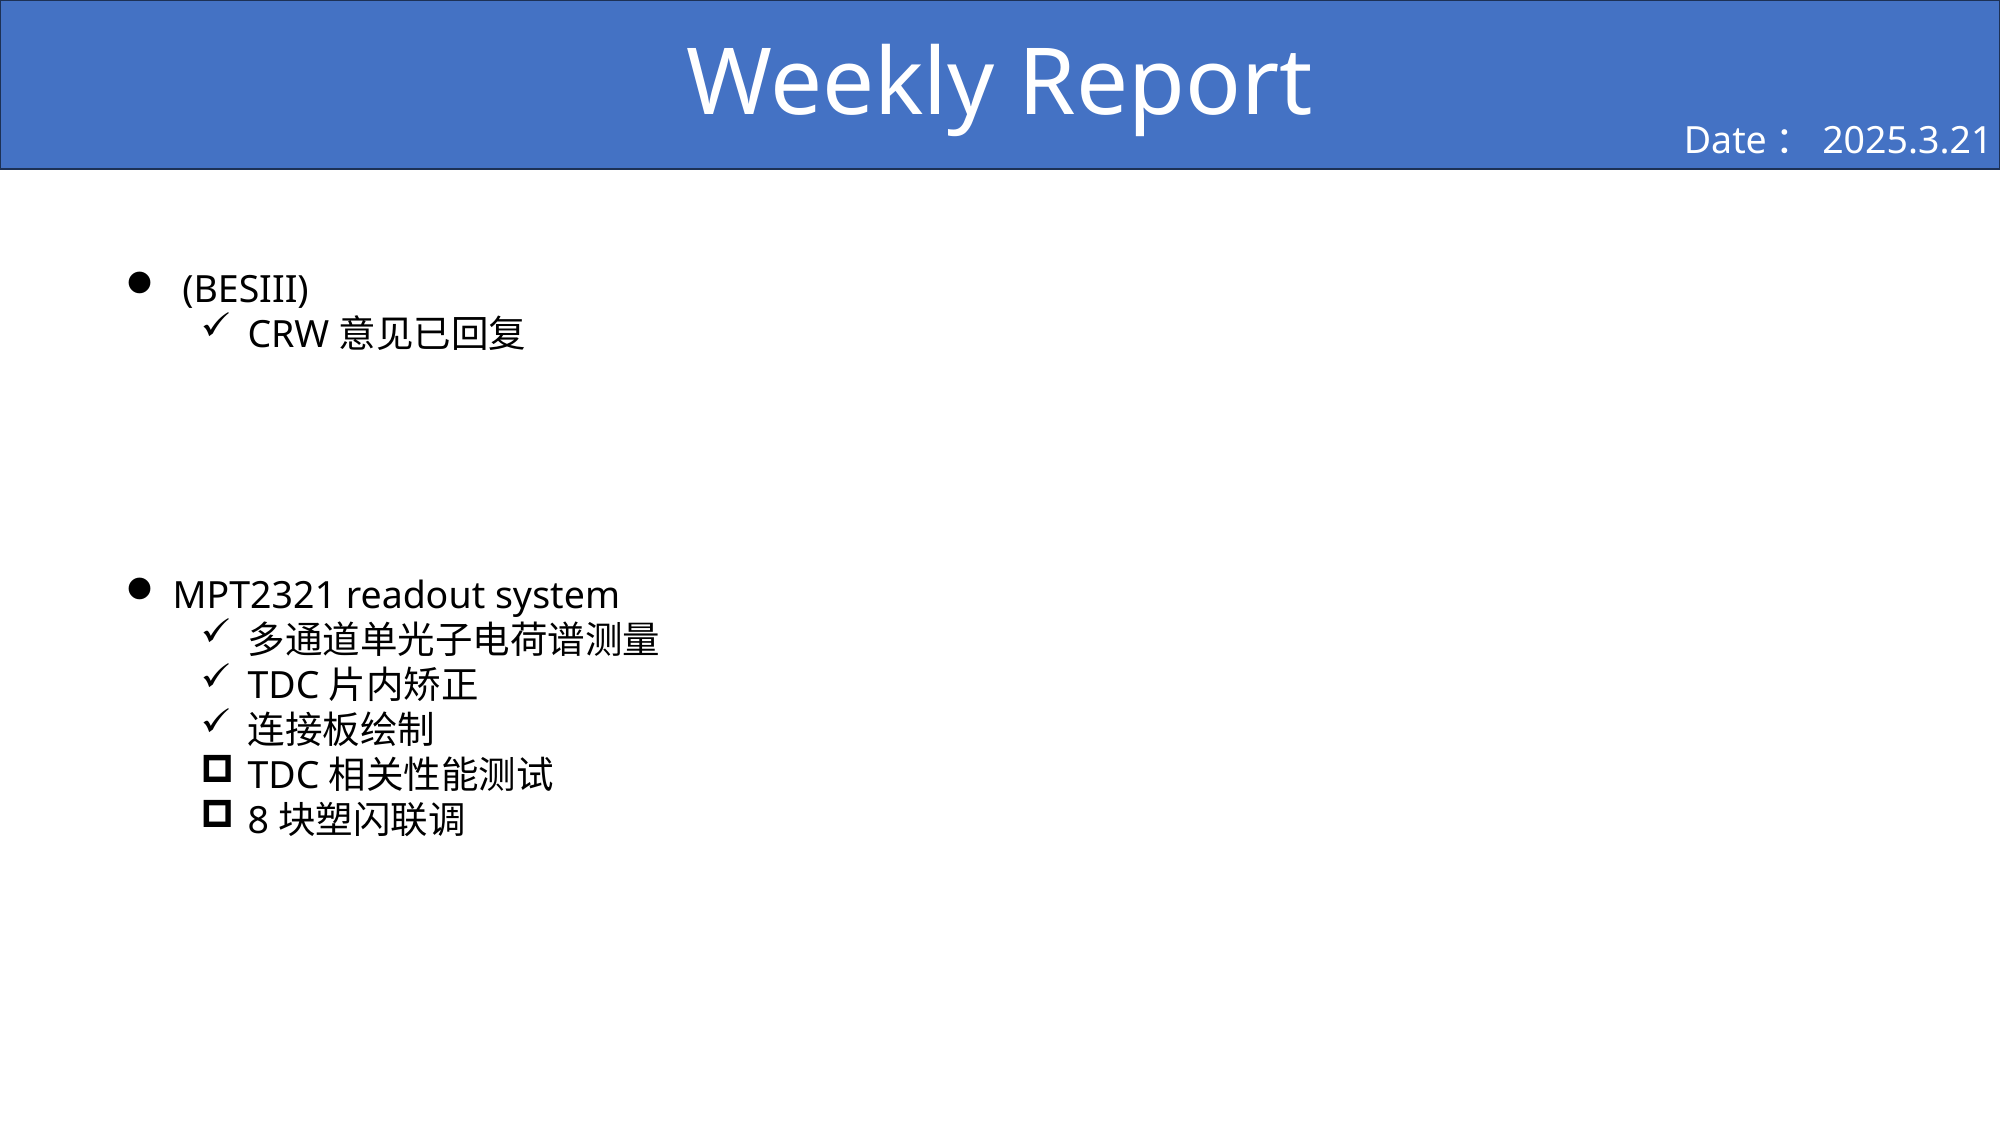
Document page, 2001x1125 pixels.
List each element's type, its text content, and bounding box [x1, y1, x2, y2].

text_box MPT2321 readout system 多通道单光子电荷谱测量 TDC片内矫正 连接板绘制 TDC相关性能测试 8块塑闪联调 [110, 563, 822, 849]
text_box Date：2025.3.21 [1668, 108, 2000, 169]
text_box [0, 0, 2000, 170]
title Weekly Report [249, 27, 1750, 142]
